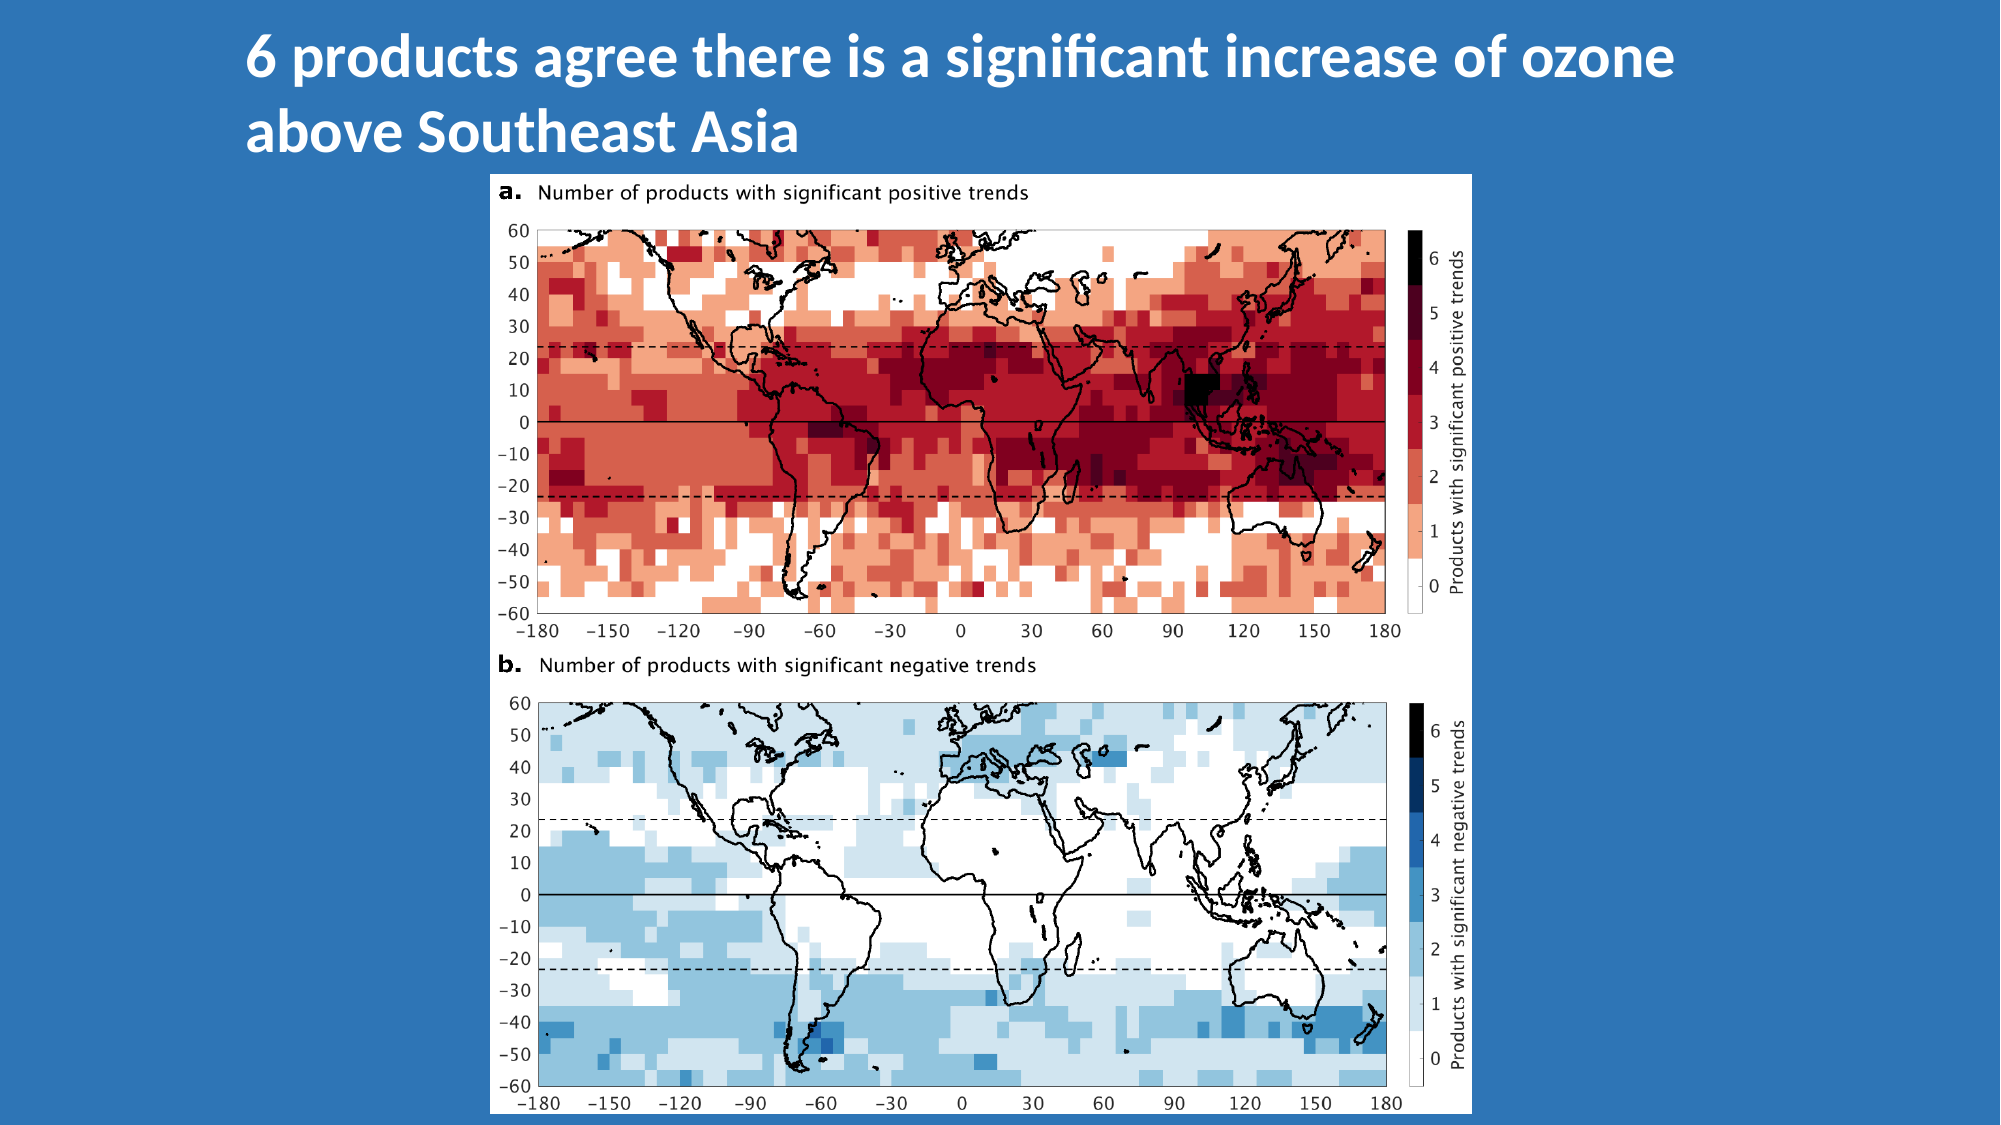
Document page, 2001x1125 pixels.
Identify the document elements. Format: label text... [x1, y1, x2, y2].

picture [490, 174, 1472, 1114]
text_box 6 products agree there is a significant increase of ozone above Southeast Asia [230, 7, 1749, 173]
